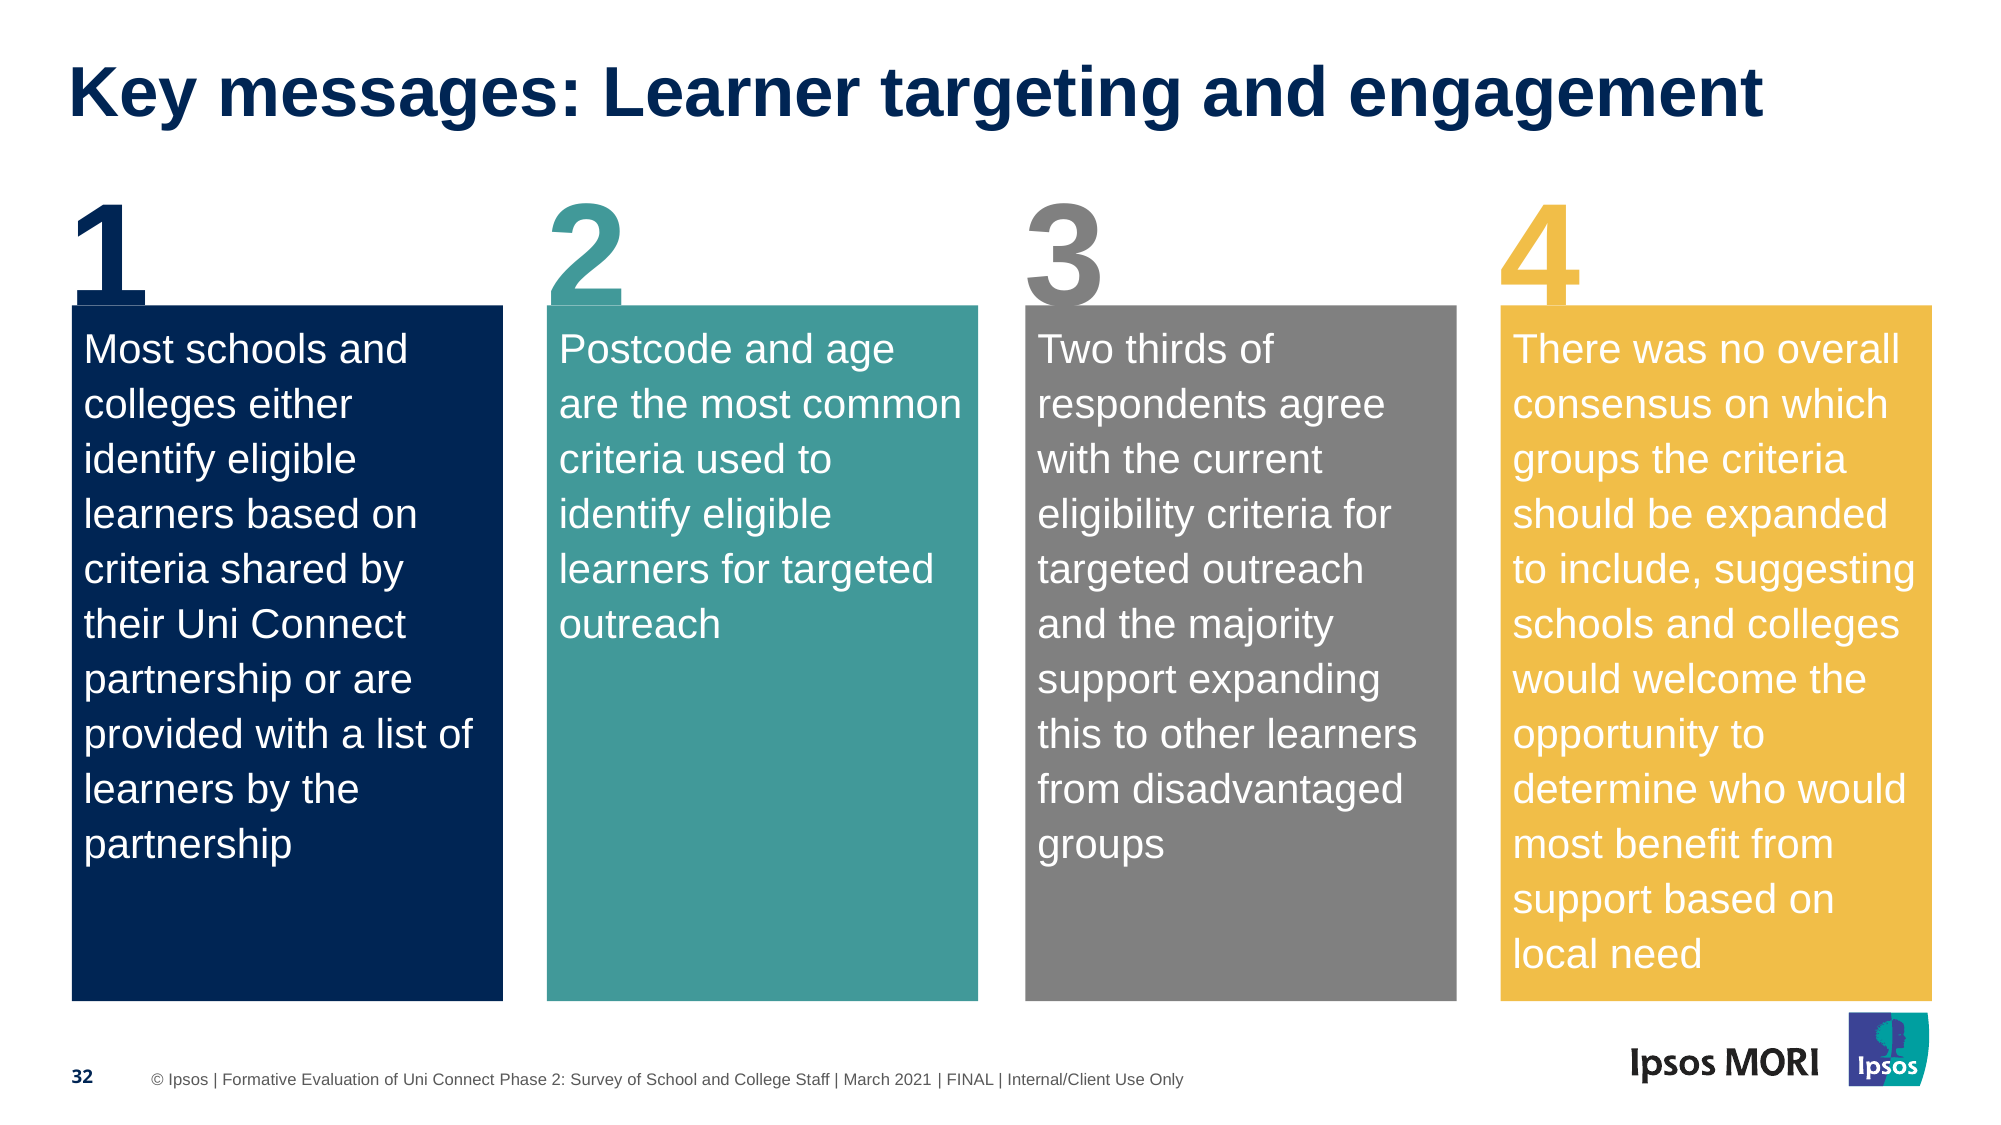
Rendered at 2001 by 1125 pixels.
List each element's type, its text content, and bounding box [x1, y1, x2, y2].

text_box 4 [1499, 141, 1586, 335]
list Most schools and colleges either identify eligible learners based on criteria shared by their Uni Connect partnership or are provided with a list of learners by the partnership [71, 305, 503, 1002]
list Postcode and age are the most common criteria used to identify eligible learners for targeted outreach [546, 305, 979, 1002]
list Two thirds of respondents agree with the current eligibility criteria for targeted outreach and the majority support expanding this to other learners from disadvantaged groups [1025, 305, 1457, 1002]
slide_number 32 [71, 1030, 122, 1090]
text_box 3 [1024, 141, 1111, 335]
list There was no overall consensus on which groups the criteria should be expanded to include, suggesting schools and colleges would welcome the opportunity to determine who would most benefit from support based on local need [1500, 305, 1932, 1002]
text_box 2 [546, 141, 633, 335]
text_box 1 [68, 141, 155, 335]
title Key messages: Learner targeting and engagement [68, 49, 1932, 133]
